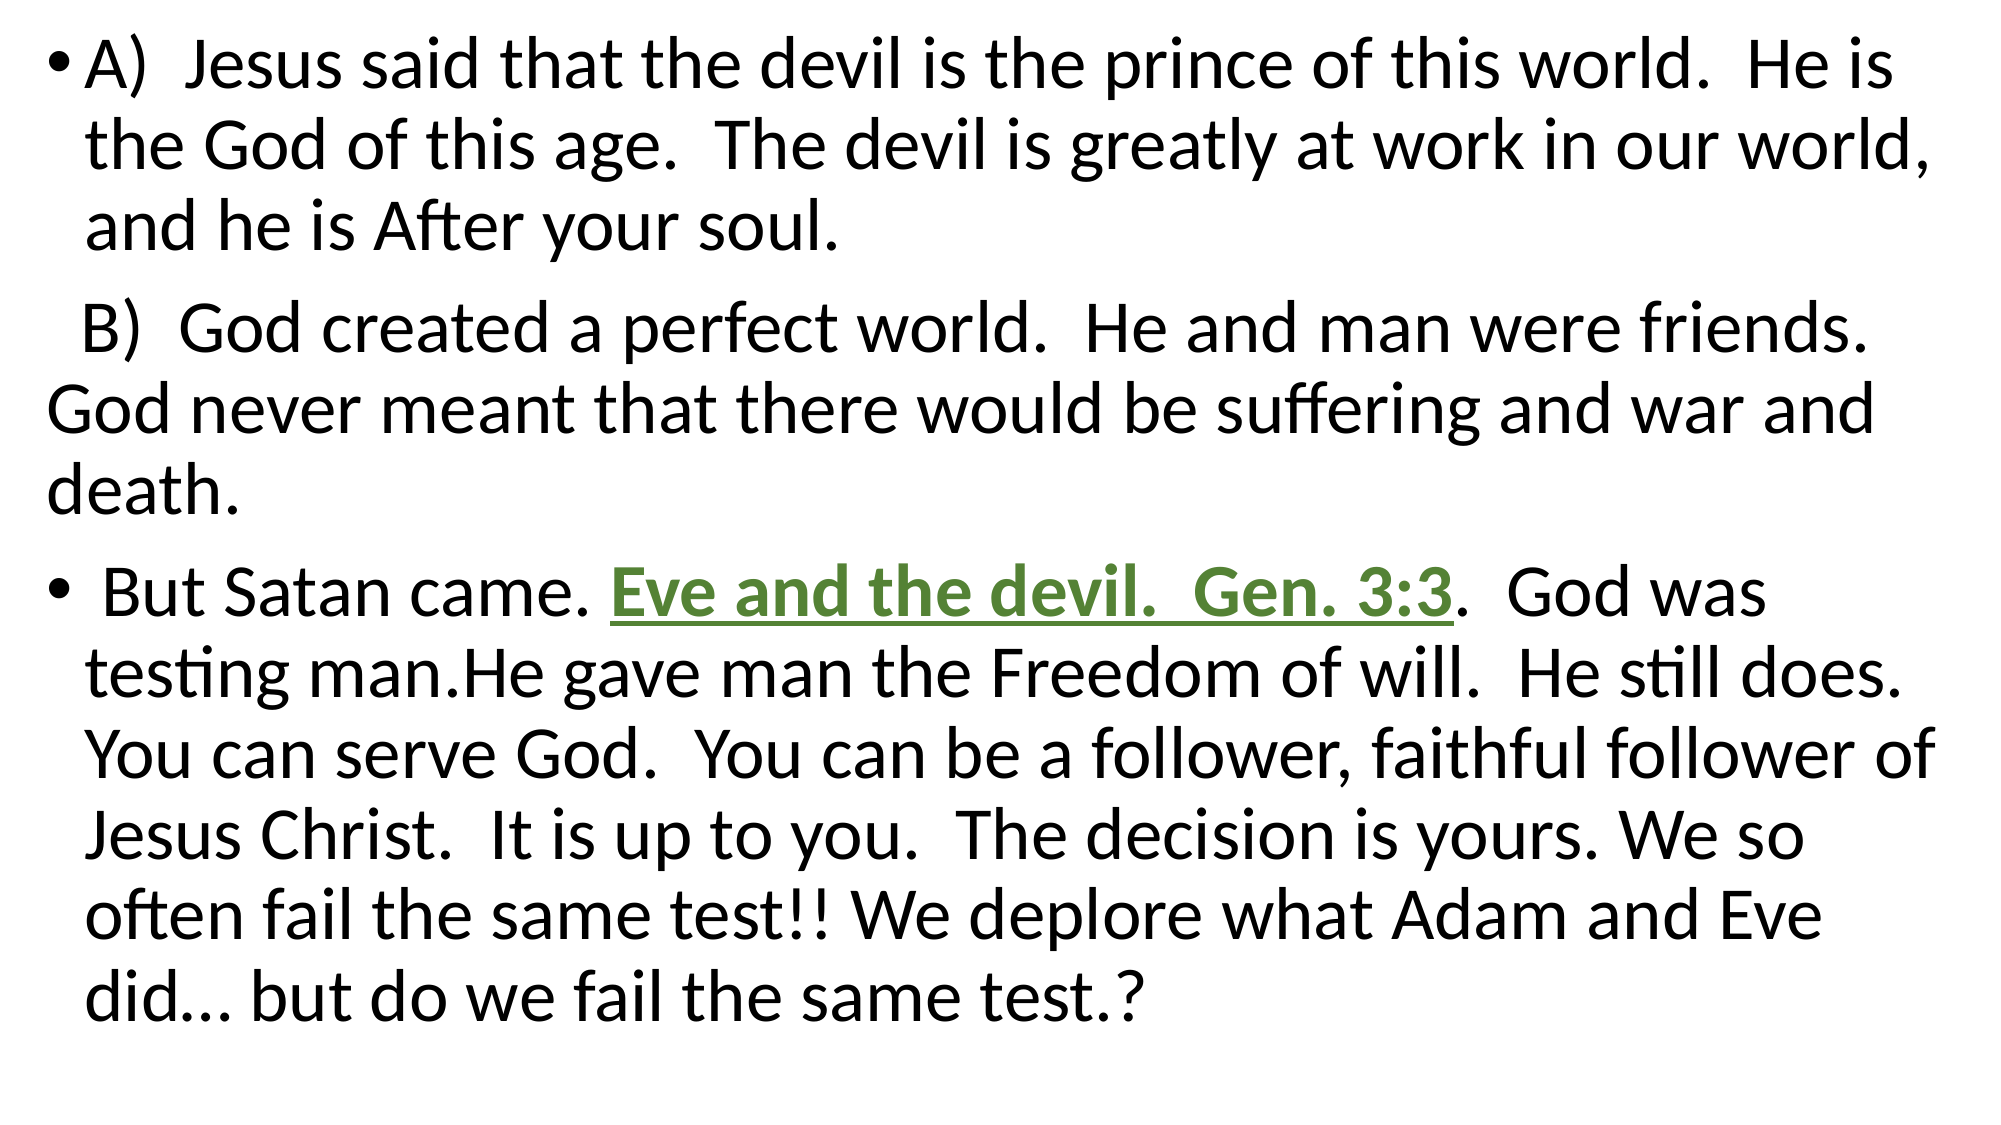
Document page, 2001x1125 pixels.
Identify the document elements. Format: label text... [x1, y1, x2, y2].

list A) Jesus said that the devil is the prince of this world. He is the God of this age. The devil is greatly at work in our world, and he is After your soul. B) God created a perfect world. He and man were friends. God never meant that there would be suffering and war and death. But Satan came. Eve and the devil. Gen. 3:3. God was testing man.He gave man the Freedom of will. He still does. You can serve God. You can be a follower, faithful follower of Jesus Christ. It is up to you. The decision is yours. We so often fail the same test!! We deplore what Adam and Eve did… but do we fail the same test.? [31, 16, 2000, 1110]
